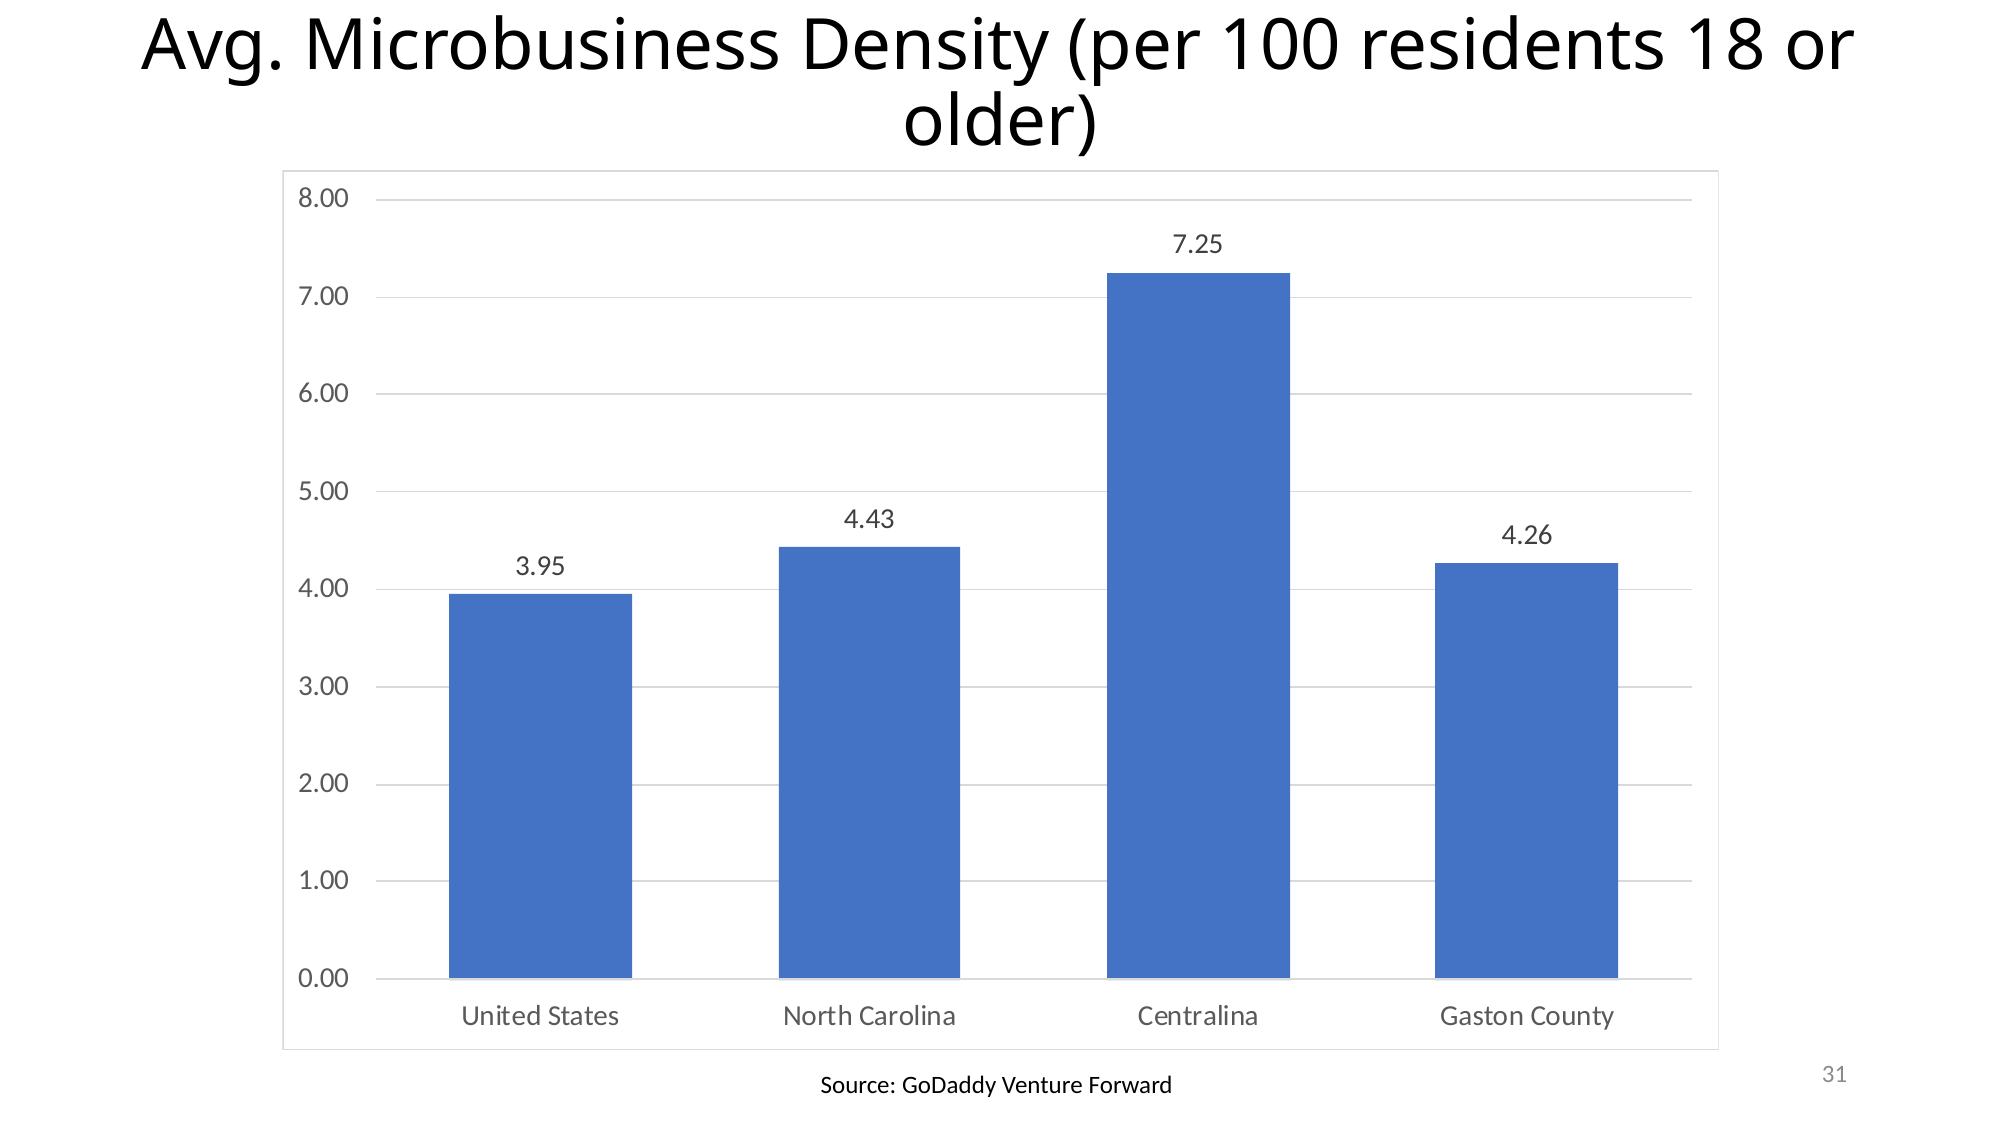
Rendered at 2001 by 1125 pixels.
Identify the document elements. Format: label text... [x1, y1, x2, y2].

title Avg. Microbusiness Density (per 100 residents 18 or older) [24, 0, 1975, 169]
text_box Source: GoDaddy Venture Forward [805, 1061, 1195, 1106]
slide_number 31 [1412, 1042, 1863, 1103]
picture [281, 168, 1719, 1050]
